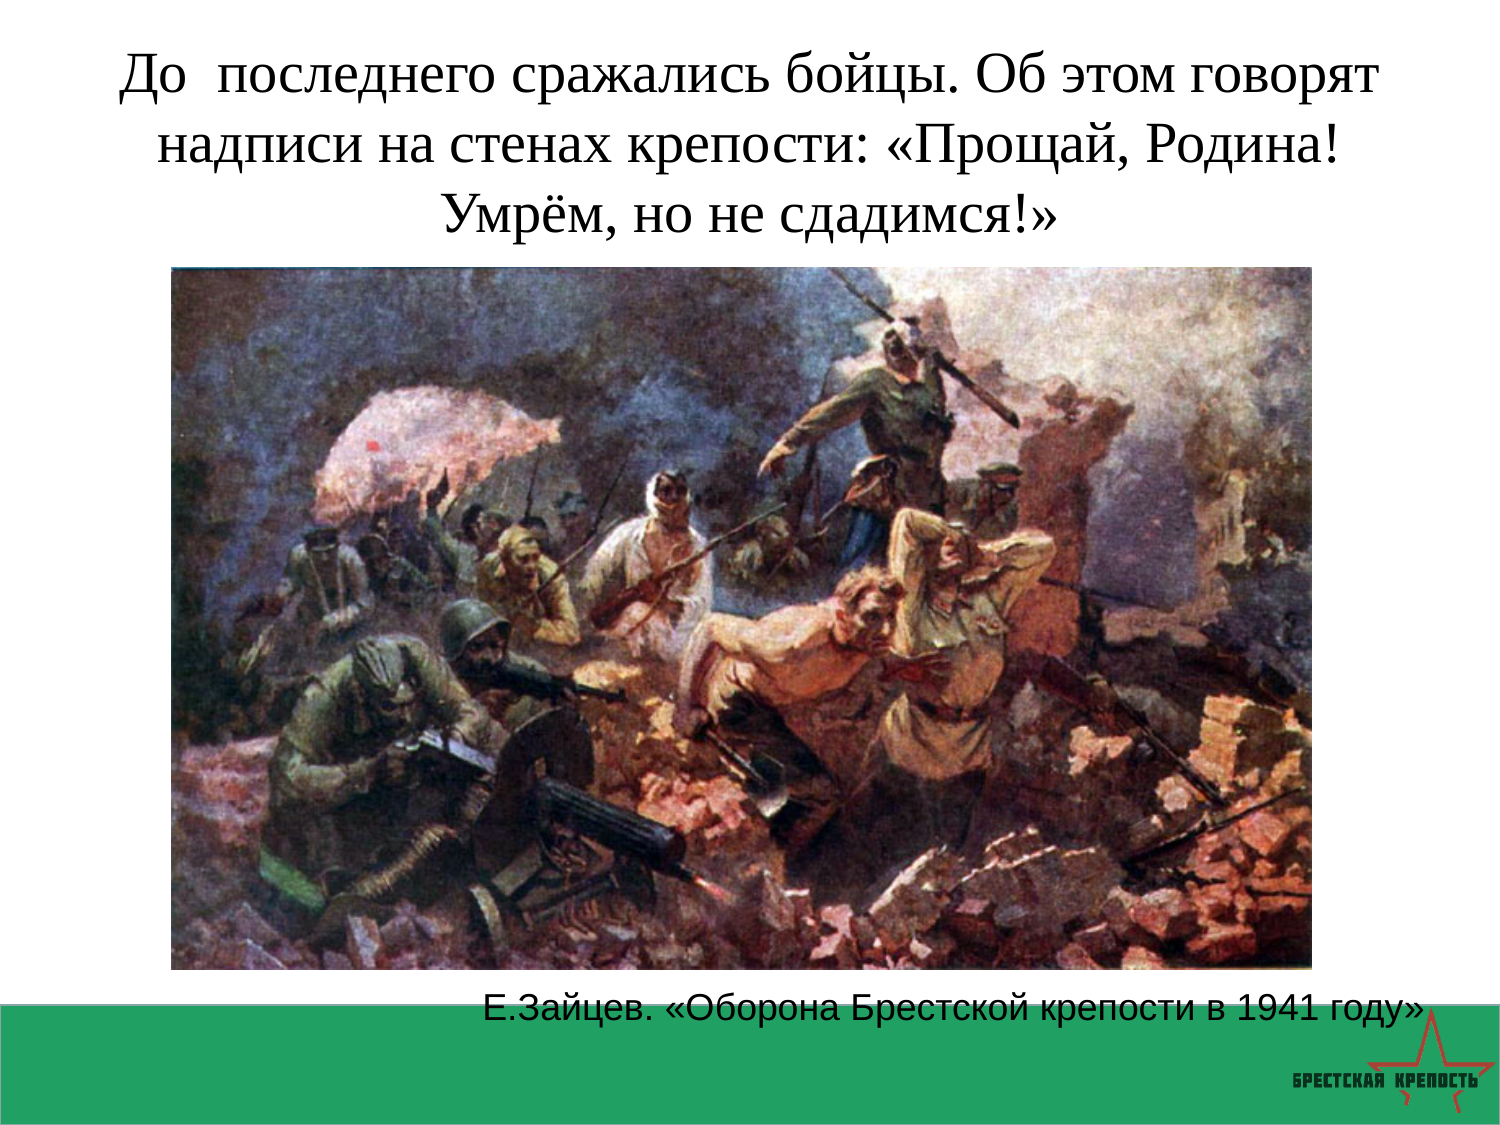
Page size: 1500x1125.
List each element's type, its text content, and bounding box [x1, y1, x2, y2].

picture [1293, 1006, 1499, 1113]
picture [171, 267, 1312, 970]
title До последнего сражались бойцы. Об этом говорят надписи на стенах крепости: «Прощай, Родина! Умрём, но не сдадимся!» [75, 45, 1425, 233]
text_box Е.Зайцев. «Оборона Брестской крепости в 1941 году» [467, 976, 1441, 1036]
